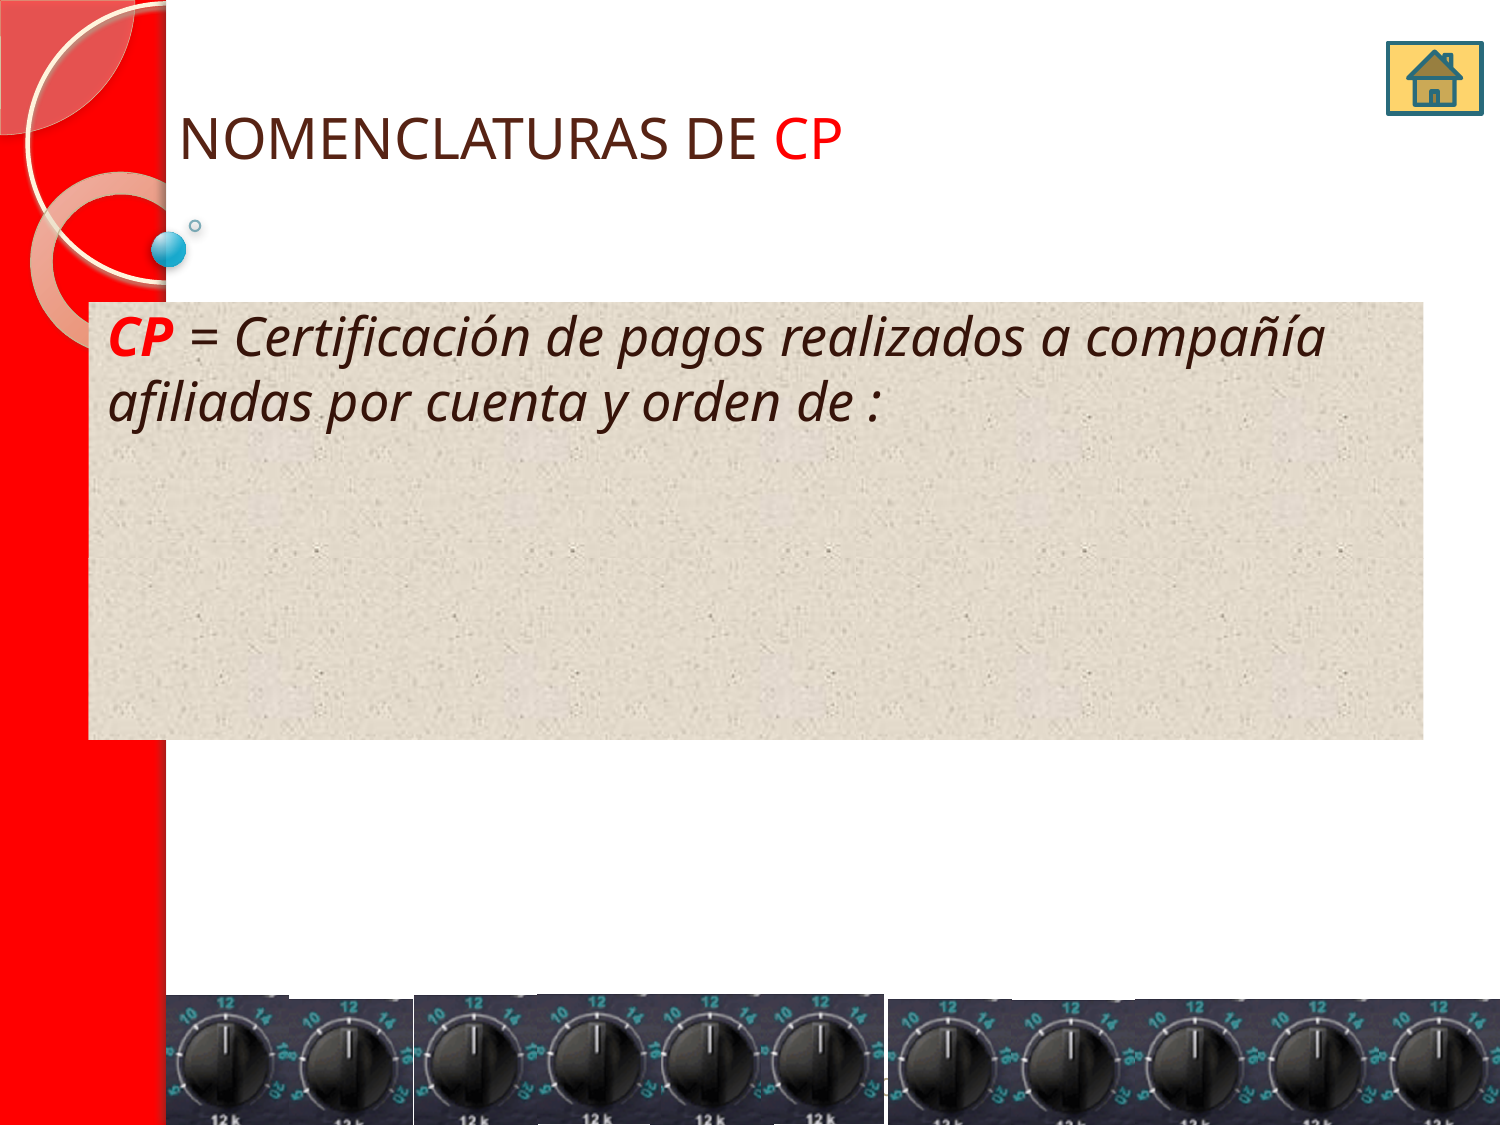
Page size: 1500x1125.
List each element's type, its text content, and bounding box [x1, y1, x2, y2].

picture [165, 994, 413, 1125]
subtitle CP = Certificación de pagos realizados a compañía afiliadas por cuenta y orden de : [88, 302, 1424, 740]
picture [414, 993, 885, 1125]
title NOMENCLATURAS DE CP [164, 93, 1439, 248]
picture [888, 999, 1500, 1125]
text_box [1386, 41, 1484, 116]
